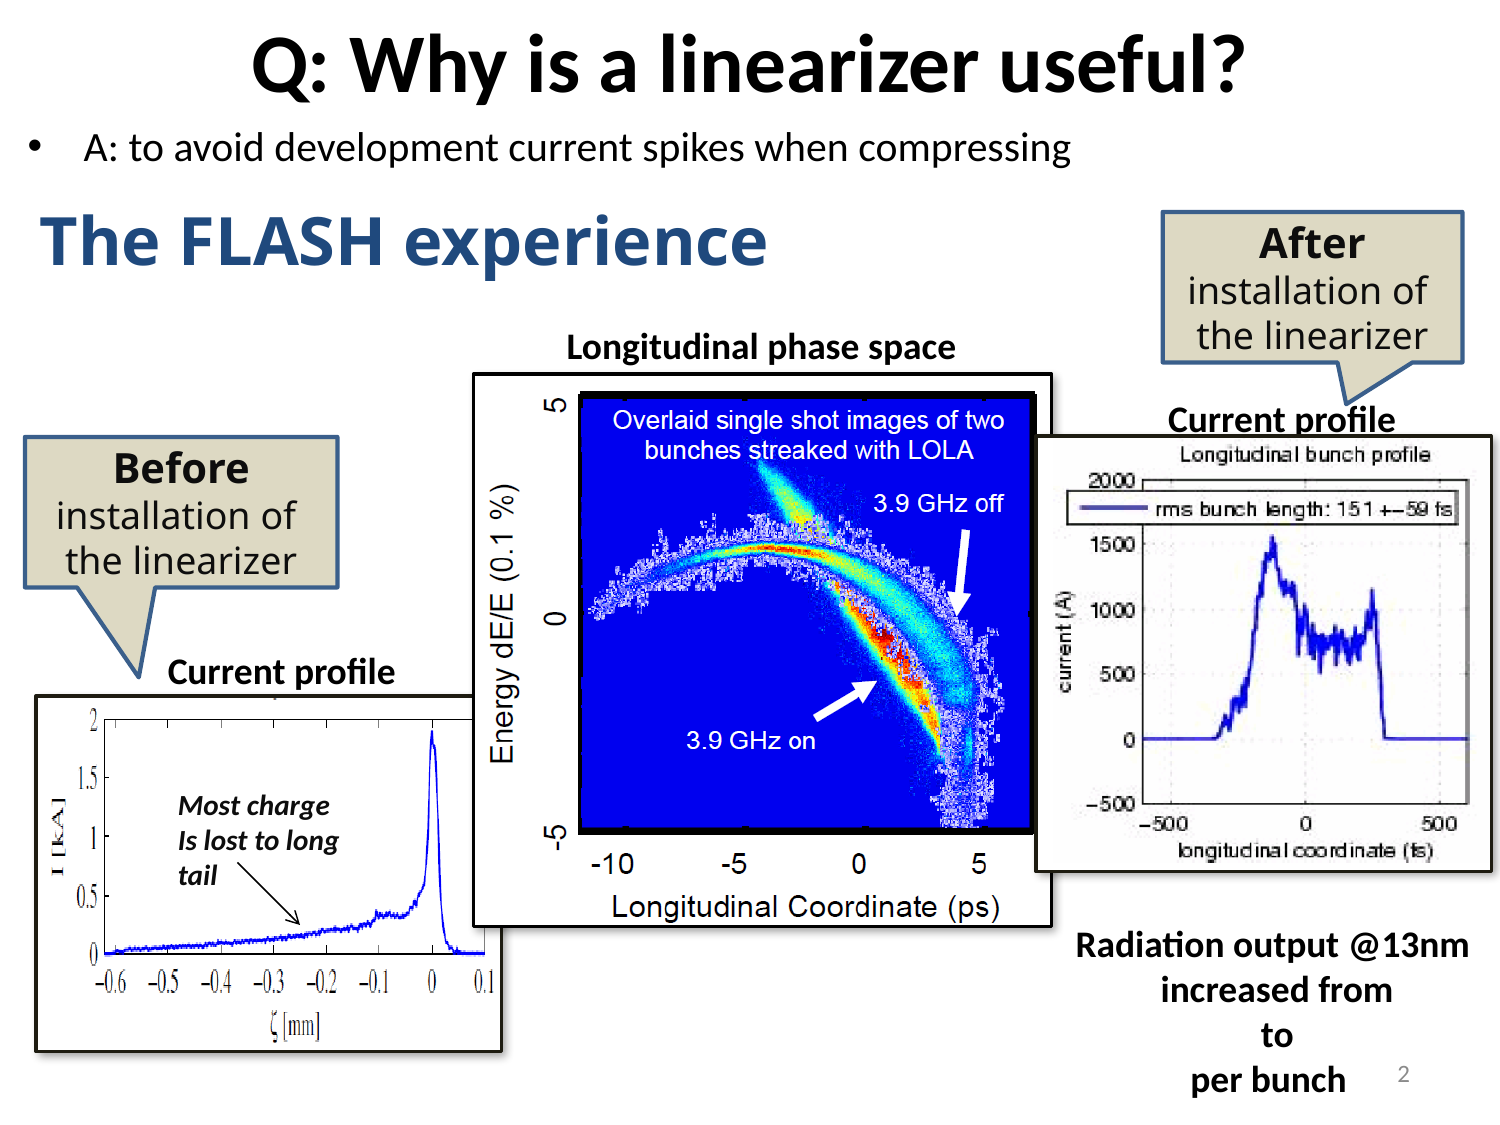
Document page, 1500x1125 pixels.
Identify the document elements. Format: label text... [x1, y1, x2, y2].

text_box Current profile [153, 639, 412, 695]
list A: to avoid development current spikes when compressing [12, 112, 1363, 188]
title Q: Why is a linearizer useful? [75, 12, 1425, 105]
picture [37, 375, 1490, 1051]
text_box Current profile [1153, 387, 1412, 433]
text_box Before installation of the linearizer [22, 434, 340, 680]
slide_number 2 [1074, 1042, 1425, 1103]
text_box After installation of the linearizer [1160, 209, 1465, 387]
text_box The FLASH experience [24, 191, 786, 287]
text_box Longitudinal phase space [551, 314, 972, 373]
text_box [237, 862, 301, 926]
